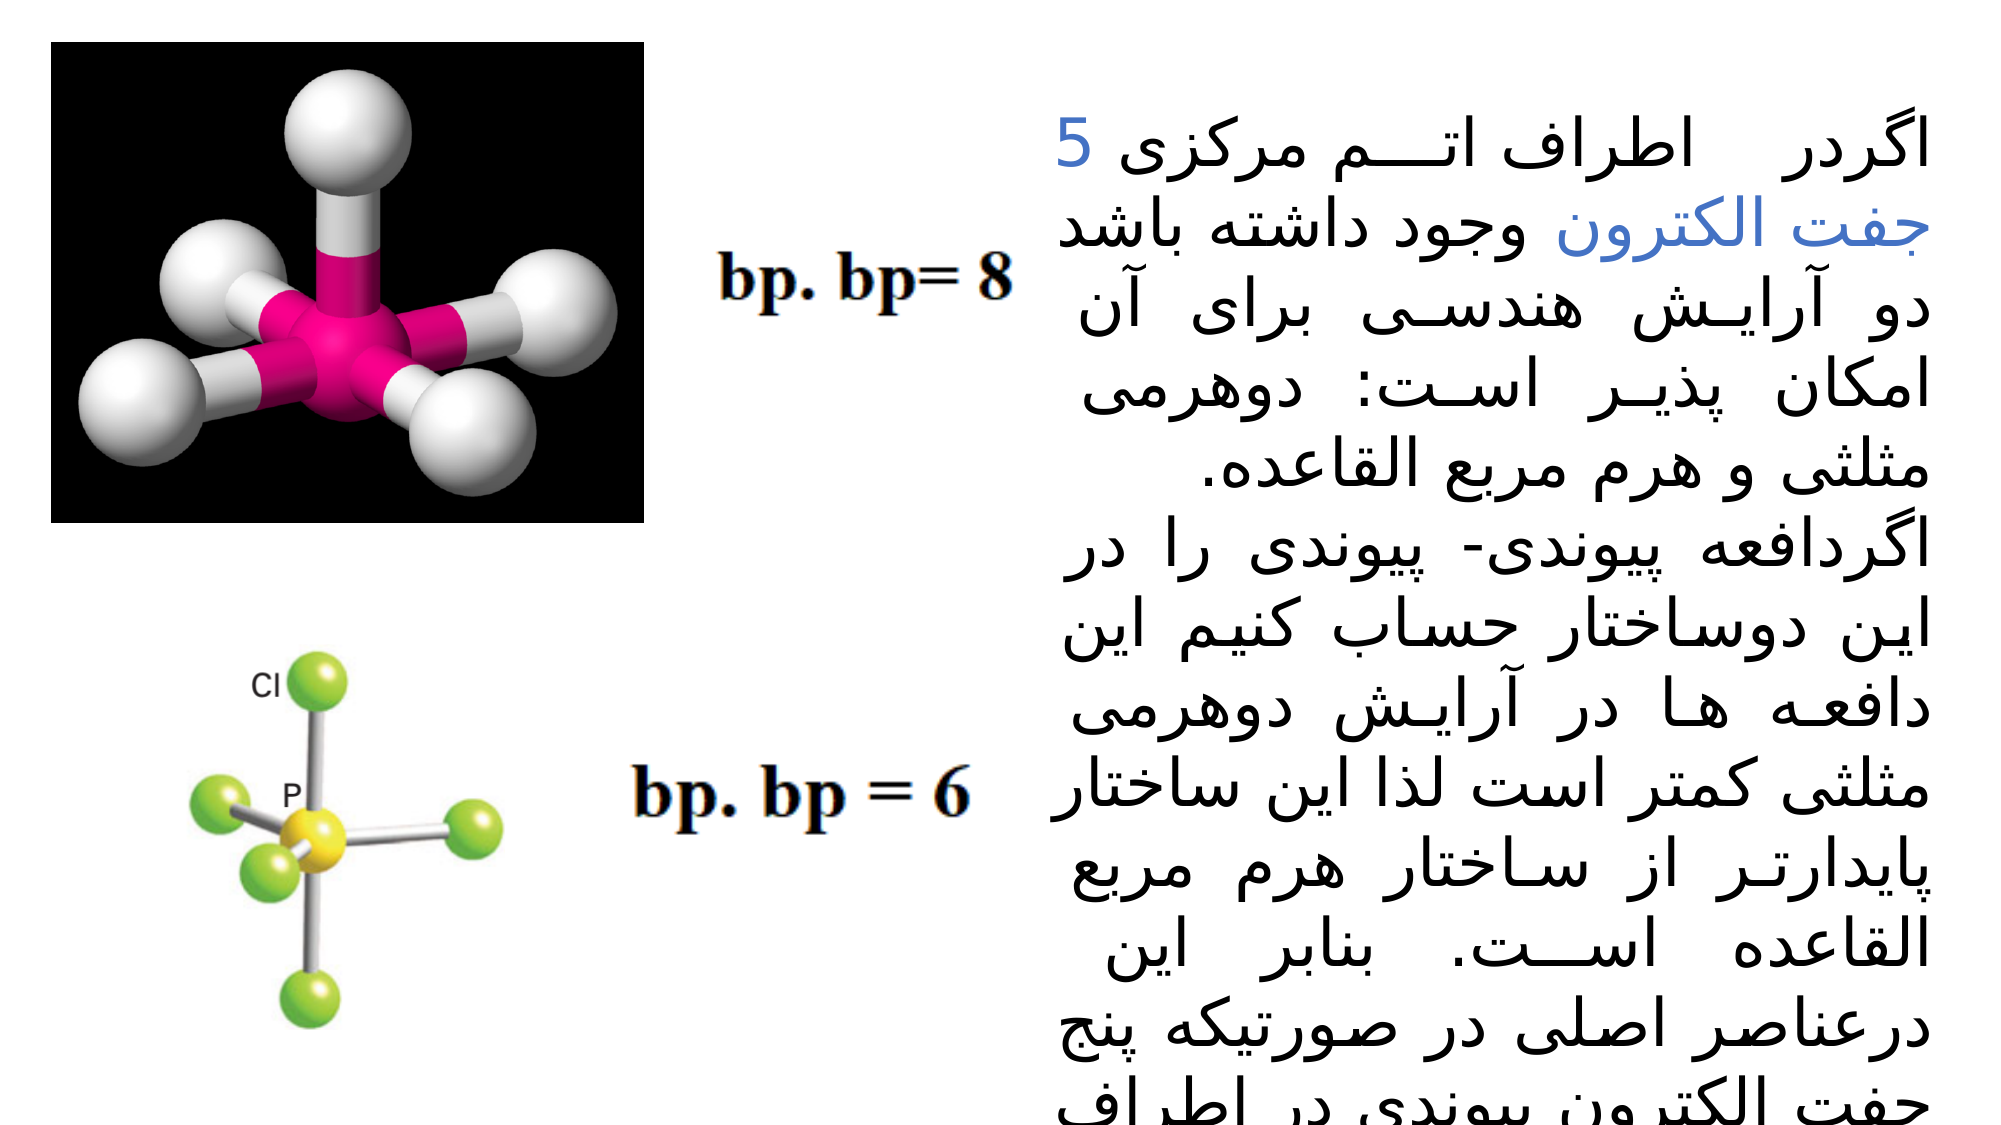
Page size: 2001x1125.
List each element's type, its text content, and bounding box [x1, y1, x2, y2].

picture [678, 172, 1065, 354]
picture [139, 634, 522, 1040]
picture [51, 31, 644, 523]
picture [601, 691, 1000, 887]
text_box اگردر اطراف اتم مرکزی 5 جفت الکترون وجود داشته باشد دو آرایش هندسی برای آن امکان پذیر است: دوهرمی مثلثی و هرم مربع القاعده. اگردافعه پیوندی- پیوندی را در این دوساختار حساب کنیم این دافعه ها در آرایش دوهرمی مثلثی کمتر است لذا این ساختار پایدارتر از ساختار هرم مربع القاعده است. بنابر این درعناصر اصلی در صورتیکه پنج جفت الکترون پیوندی در اطراف اتم مرکزی وجود داشته باشد شکل پایدار مولکول یا یون، دو هرمی مثلثی خواهد بود. [1038, 92, 1949, 1125]
